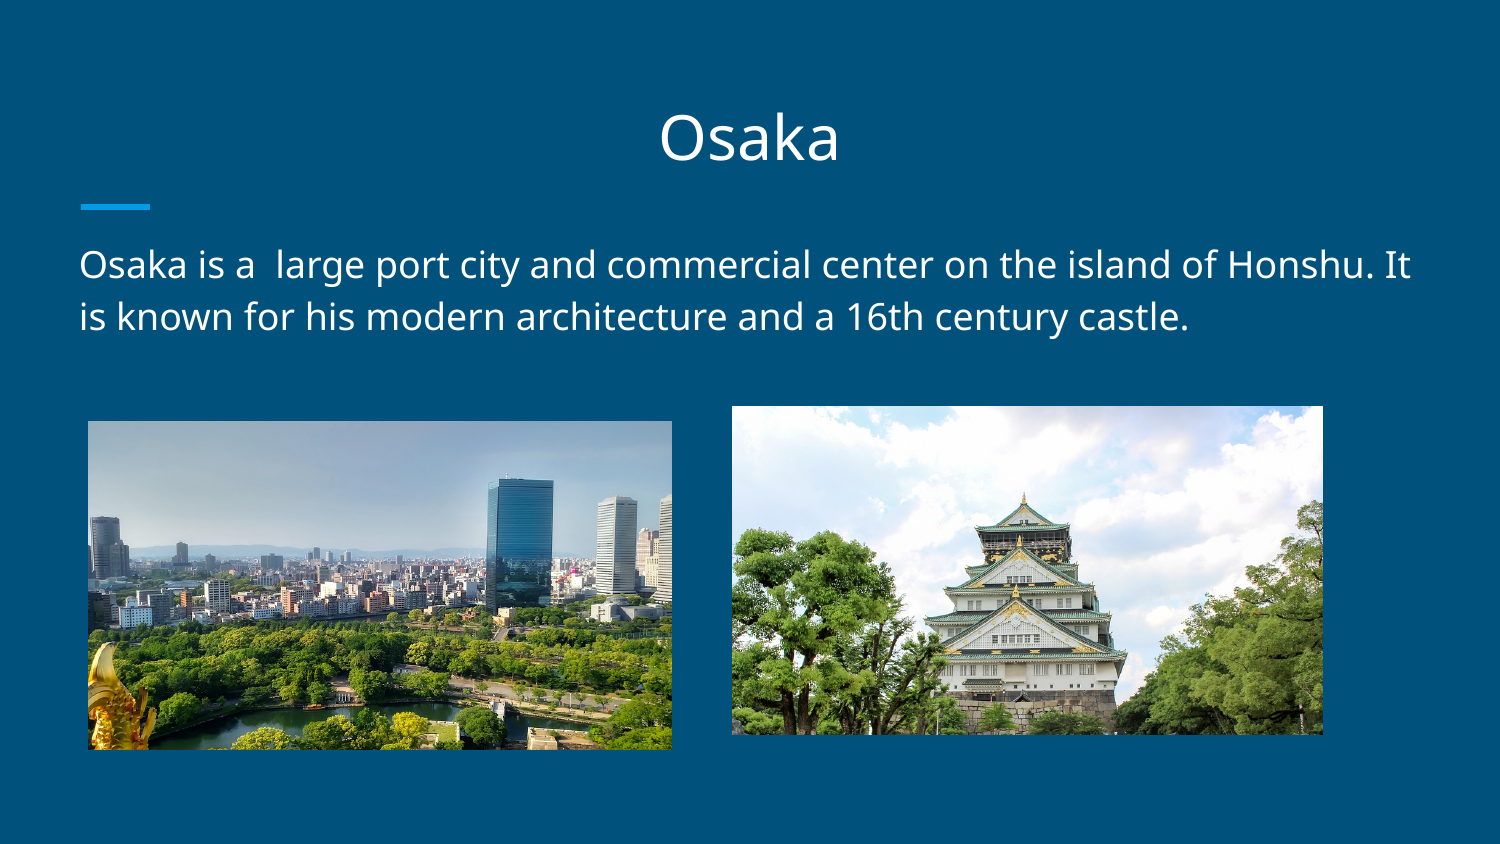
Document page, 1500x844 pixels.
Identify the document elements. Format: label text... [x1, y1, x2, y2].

picture [733, 407, 1322, 734]
list Osaka is a large port city and commercial center on the island of Honshu. It is known for his modern architecture and a 16th century castle. [63, 218, 1437, 750]
title Osaka [63, 75, 1437, 188]
picture [89, 422, 671, 749]
